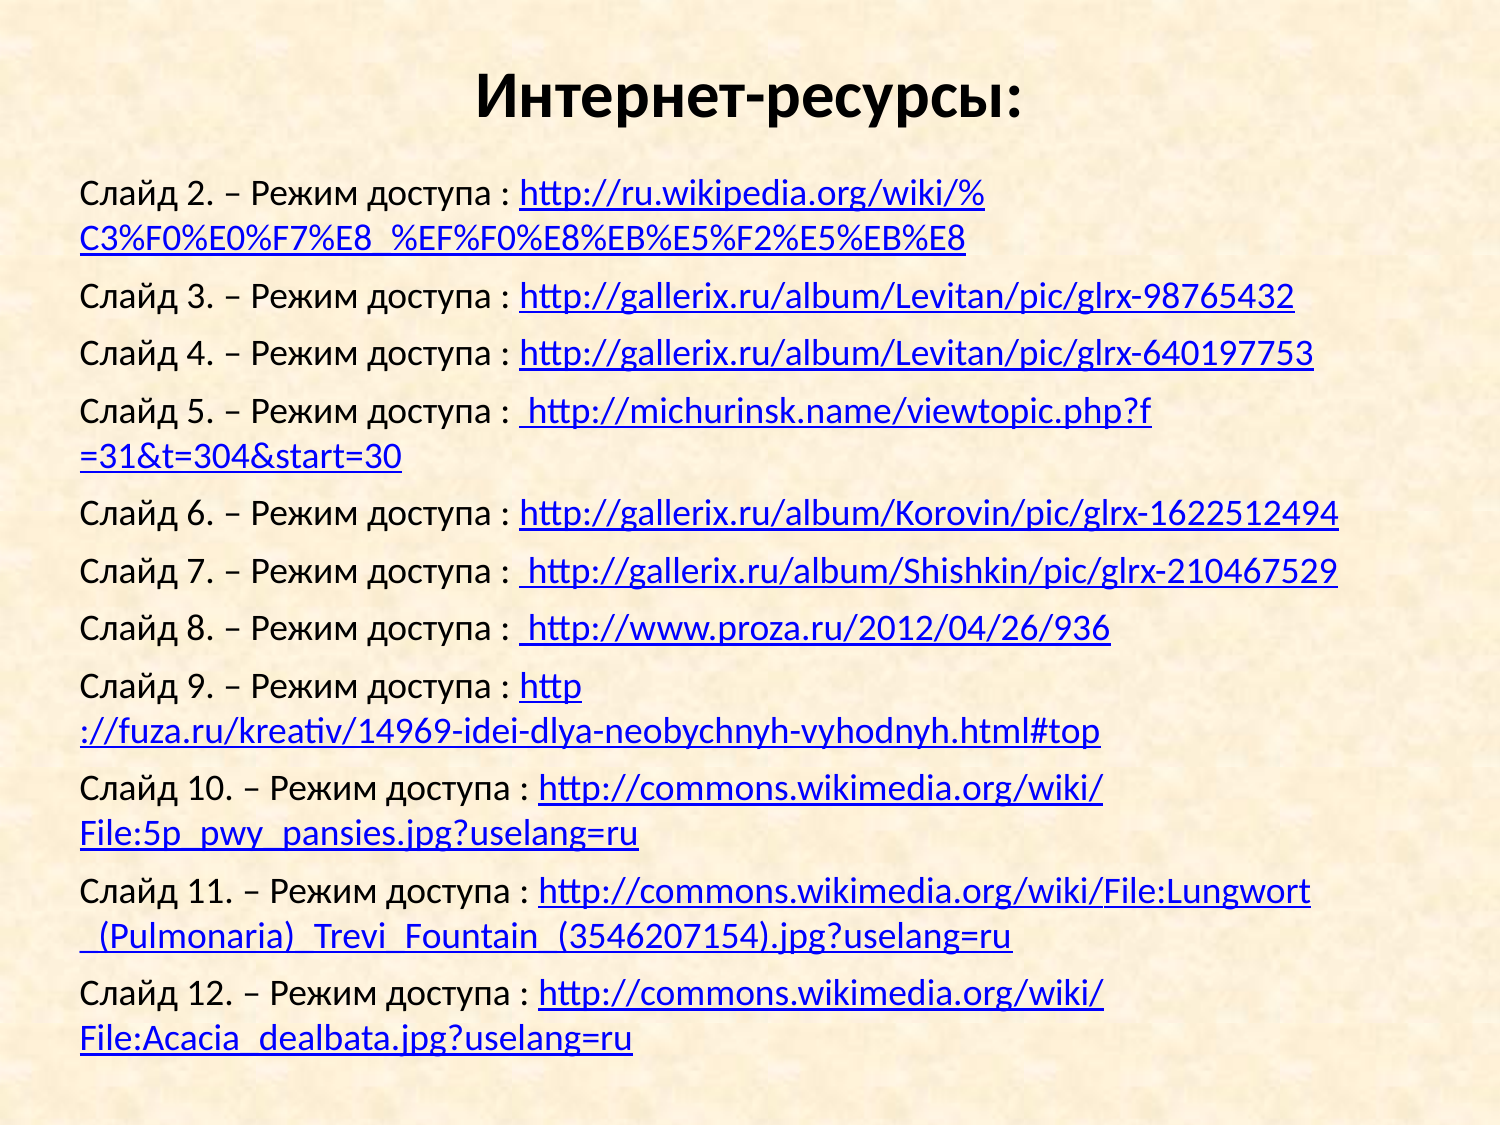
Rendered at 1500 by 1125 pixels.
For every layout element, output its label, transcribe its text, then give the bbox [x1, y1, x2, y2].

picture [0, 0, 1500, 1125]
text_box Слайд 2. – Режим доступа : http://ru.wikipedia.org/wiki/ %C3%F0%E0%F7%E8_%EF%F0%E8%EB%E5%F2%E5%EB%E8 Слайд 3. – Режим доступа : http://gallerix.ru/album/Levitan/pic/glrx-98765432 Слайд 4. – Режим доступа : http://gallerix.ru/album/Levitan/pic/glrx-640197753 Слайд 5. – Режим доступа : http://michurinsk.name/ viewtopic.php?f=31&t=304&start=30 Слайд 6. – Режим доступа : http://gallerix.ru/album/Korovin/pic/glrx-1622512494 Слайд 7. – Режим доступа : http://gallerix.ru/album/Shishkin/pic/glrx-210467529 Слайд 8. – Режим доступа : http://www.proza.ru/2012/04/26/936 Слайд 9. – Режим доступа : http://fuza.ru/kreativ/14969-idei-dlya-neobychnyh-vyhodnyh.html#top Слайд 10. – Режим доступа : http://commons.wikimedia.org/wiki/ File:5p_pwy_pansies.jpg?uselang=ru Слайд 11. – Режим доступа : http://commons.wikimedia.org/wiki/ File:Lungwort_(Pulmonaria)_Trevi_Fountain_(3546207154).jpg?uselang=ru Слайд 12. – Режим доступа : http://commons.wikimedia.org/wiki/ File:Acacia_dealbata.jpg?uselang=ru [64, 160, 1436, 1066]
text_box Интернет-ресурсы: [101, 43, 1398, 139]
